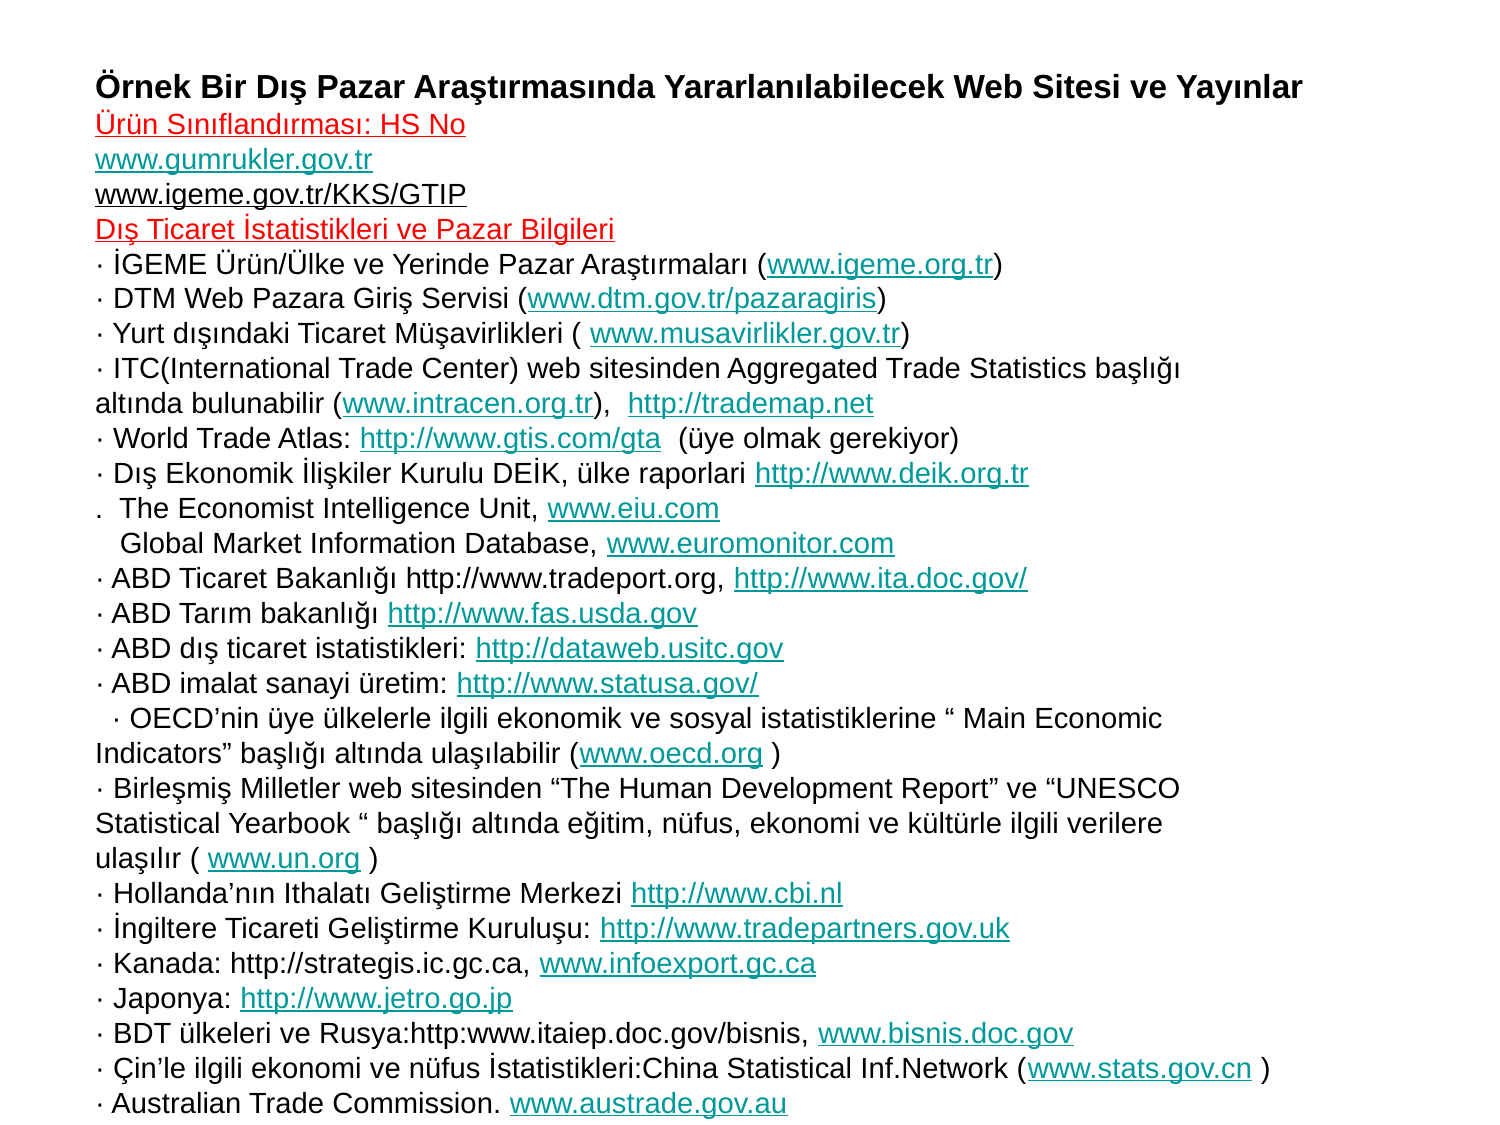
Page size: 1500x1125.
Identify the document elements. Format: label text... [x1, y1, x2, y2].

text_box Örnek Bir Dış Pazar Araştırmasında Yararlanılabilecek Web Sitesi ve Yayınlar Ürün Sınıflandırması: HS No www.gumrukler.gov.tr www.igeme.gov.tr/KKS/GTIP Dış Ticaret İstatistikleri ve Pazar Bilgileri · İGEME Ürün/Ülke ve Yerinde Pazar Araştırmaları (www.igeme.org.tr) · DTM Web Pazara Giriş Servisi (www.dtm.gov.tr/pazaragiris) · Yurt dışındaki Ticaret Müşavirlikleri ( www.musavirlikler.gov.tr) · ITC(International Trade Center) web sitesinden Aggregated Trade Statistics başlığı altında bulunabilir (www.intracen.org.tr), http://trademap.net · World Trade Atlas: http://www.gtis.com/gta (üye olmak gerekiyor) · Dış Ekonomik İlişkiler Kurulu DEİK, ülke raporlari http://www.deik.org.tr . The Economist Intelligence Unit, www.eiu.com Global Market Information Database, www.euromonitor.com · ABD Ticaret Bakanlığı http://www.tradeport.org, http://www.ita.doc.gov/ · ABD Tarım bakanlığı http://www.fas.usda.gov · ABD dış ticaret istatistikleri: http://dataweb.usitc.gov · ABD imalat sanayi üretim: http://www.statusa.gov/ · OECD’nin üye ülkelerle ilgili ekonomik ve sosyal istatistiklerine “ Main Economic Indicators” başlığı altında ulaşılabilir (www.oecd.org ) · Birleşmiş Milletler web sitesinden “The Human Development Report” ve “UNESCO Statistical Yearbook “ başlığı altında eğitim, nüfus, ekonomi ve kültürle ilgili verilere ulaşılır ( www.un.org ) · Hollanda’nın Ithalatı Geliştirme Merkezi http://www.cbi.nl · İngiltere Ticareti Geliştirme Kuruluşu: http://www.tradepartners.gov.uk · Kanada: http://strategis.ic.gc.ca, www.infoexport.gc.ca · Japonya: http://www.jetro.go.jp · BDT ülkeleri ve Rusya:http:www.itaiep.doc.gov/bisnis, www.bisnis.doc.gov · Çin’le ilgili ekonomi ve nüfus İstatistikleri:China Statistical Inf.Network (www.stats.gov.cn ) · Australian Trade Commission. www.austrade.gov.au [80, 57, 1320, 1125]
